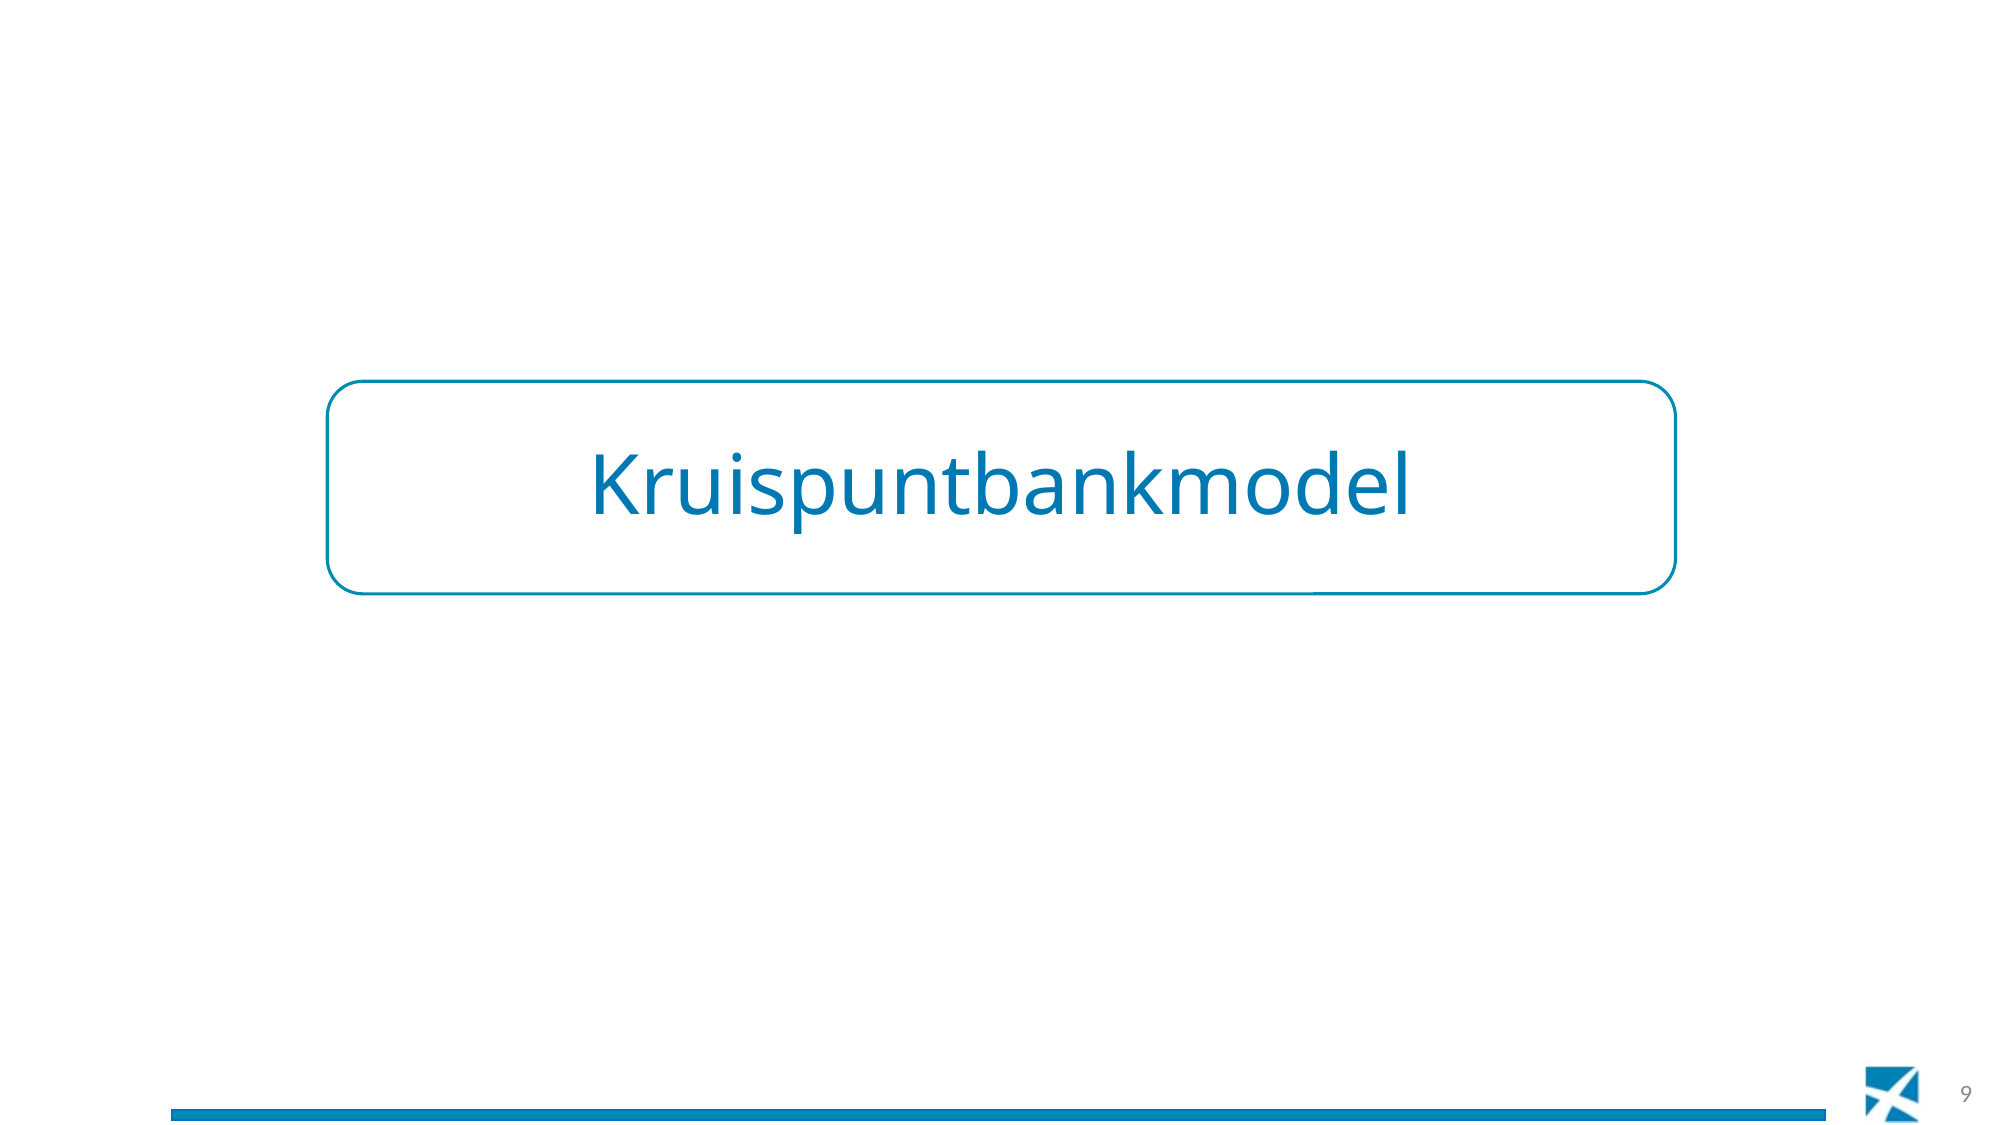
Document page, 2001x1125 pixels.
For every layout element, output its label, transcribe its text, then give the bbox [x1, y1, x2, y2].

text_box Kruispuntbankmodel [327, 381, 1676, 594]
picture [1863, 1064, 1924, 1123]
